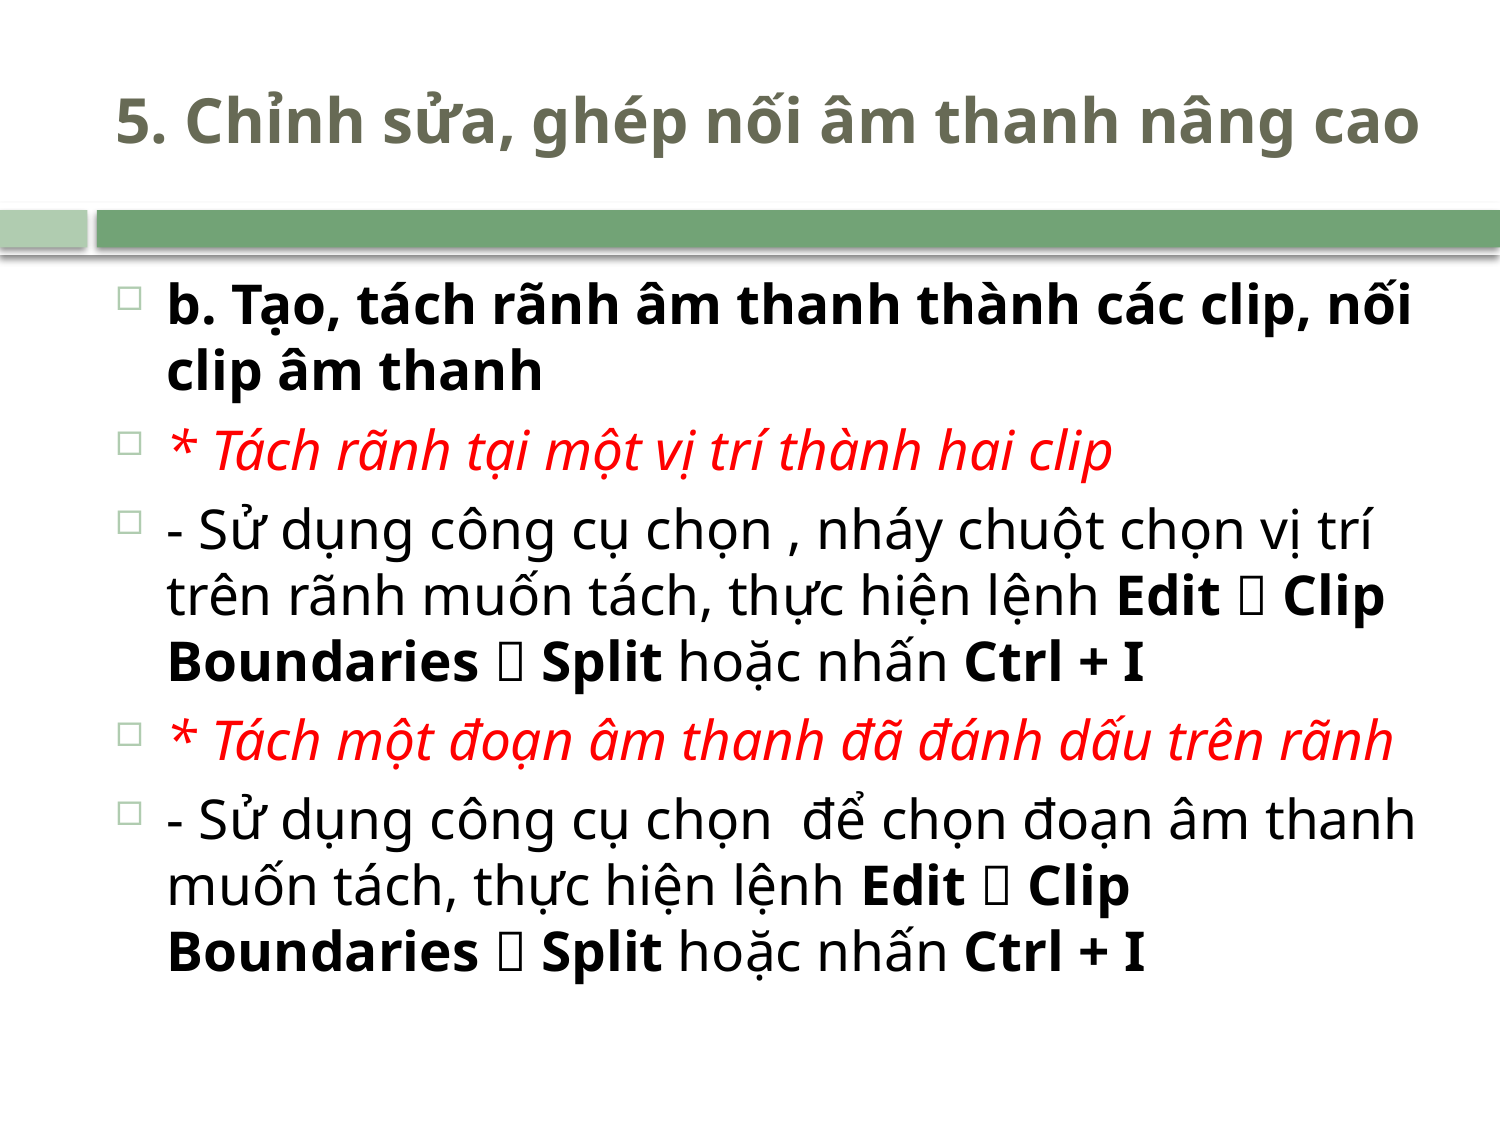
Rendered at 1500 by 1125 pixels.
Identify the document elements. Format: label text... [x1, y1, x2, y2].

title 5. Chỉnh sửa, ghép nối âm thanh nâng cao [100, 37, 1438, 200]
list b. Tạo, tách rãnh âm thanh thành các clip, nối clip âm thanh * Tách rãnh tại một vị trí thành hai clip - Sử dụng công cụ chọn , nháy chuột chọn vị trí trên rãnh muốn tách, thực hiện lệnh Edit  Clip Boundaries  Split hoặc nhấn Ctrl + I * Tách một đoạn âm thanh đã đánh dấu trên rãnh - Sử dụng công cụ chọn để chọn đoạn âm thanh muốn tách, thực hiện lệnh Edit  Clip Boundaries  Split hoặc nhấn Ctrl + I [100, 262, 1438, 1000]
